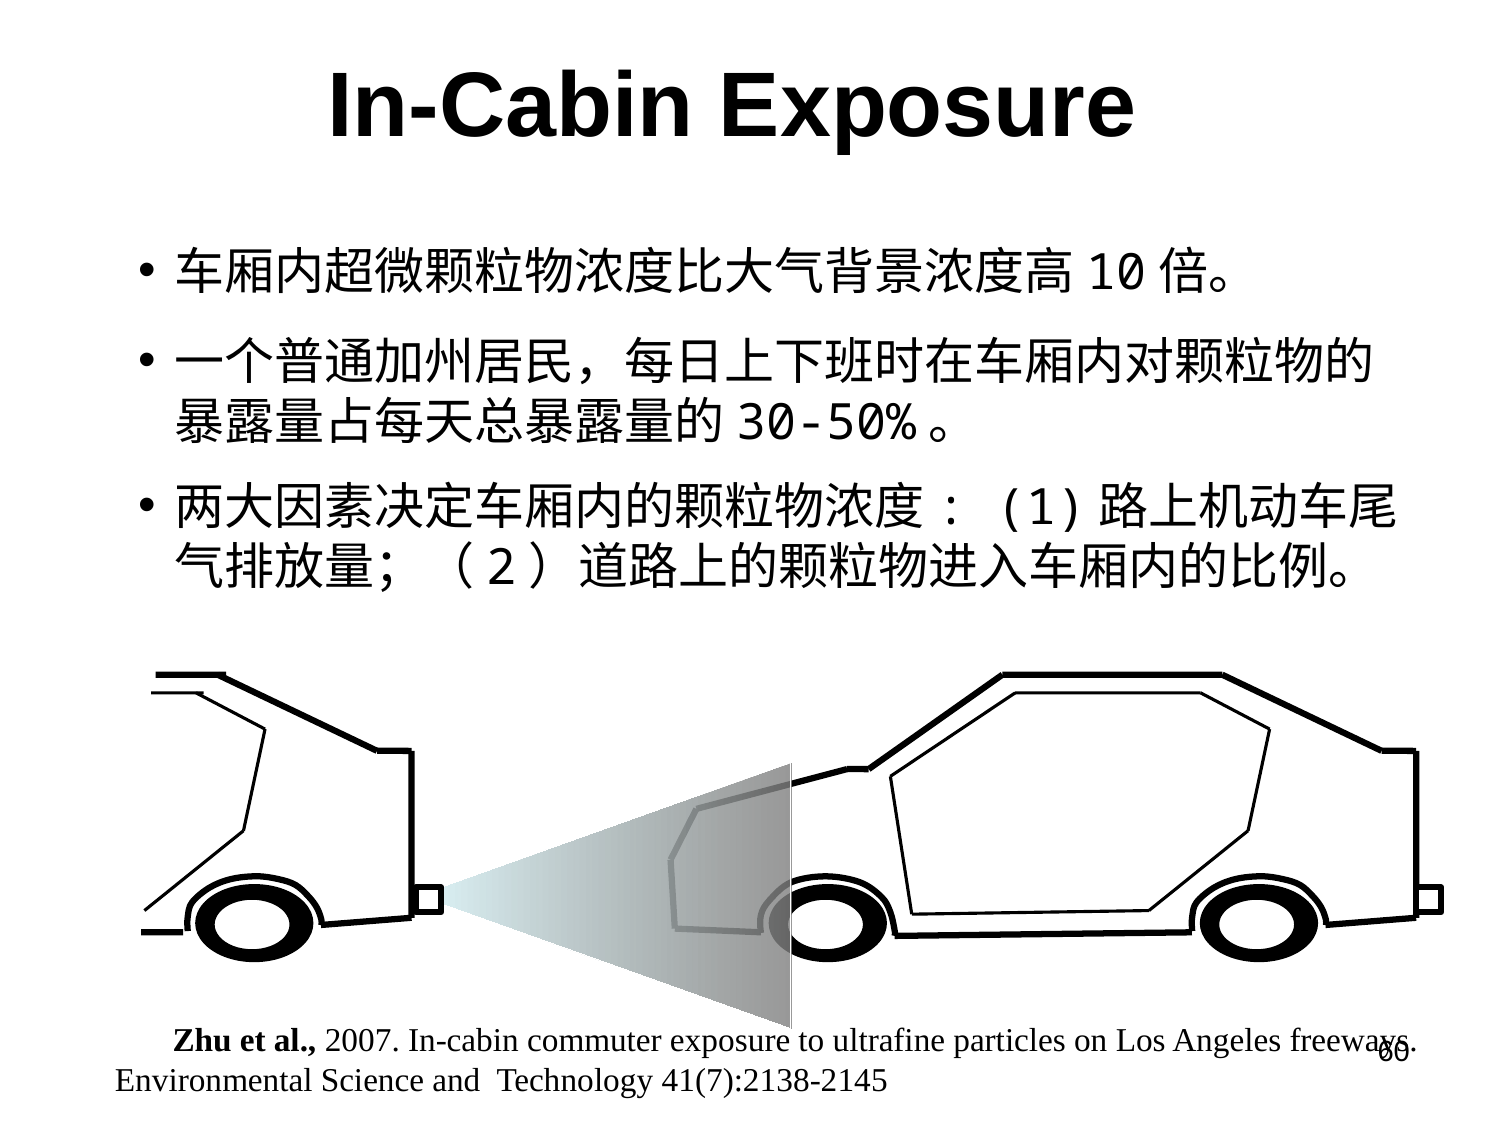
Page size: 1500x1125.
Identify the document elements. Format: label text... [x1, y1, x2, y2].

text_box In-Cabin Exposure [290, 37, 1175, 163]
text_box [140, 674, 442, 962]
text_box Zhu et al., 2007. In-cabin commuter exposure to ultrafine particles on Los Angeles freeways. Environmental Science and Technology 41(7):2138-2145 [100, 1010, 1500, 1106]
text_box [670, 674, 1417, 962]
text_box 车厢内超微颗粒物浓度比大气背景浓度高10倍。 一个普通加州居民，每日上下班时在车厢内对颗粒物的暴露量占每天总暴露量的30-50%。 [123, 231, 1436, 437]
text_box [447, 804, 794, 1010]
text_box [1420, 885, 1443, 914]
text_box 两大因素决定车厢内的颗粒物浓度: (1)路上机动车尾气排放量；（2）道路上的颗粒物进入车厢内的比例。 [123, 437, 1436, 602]
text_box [890, 690, 1271, 913]
